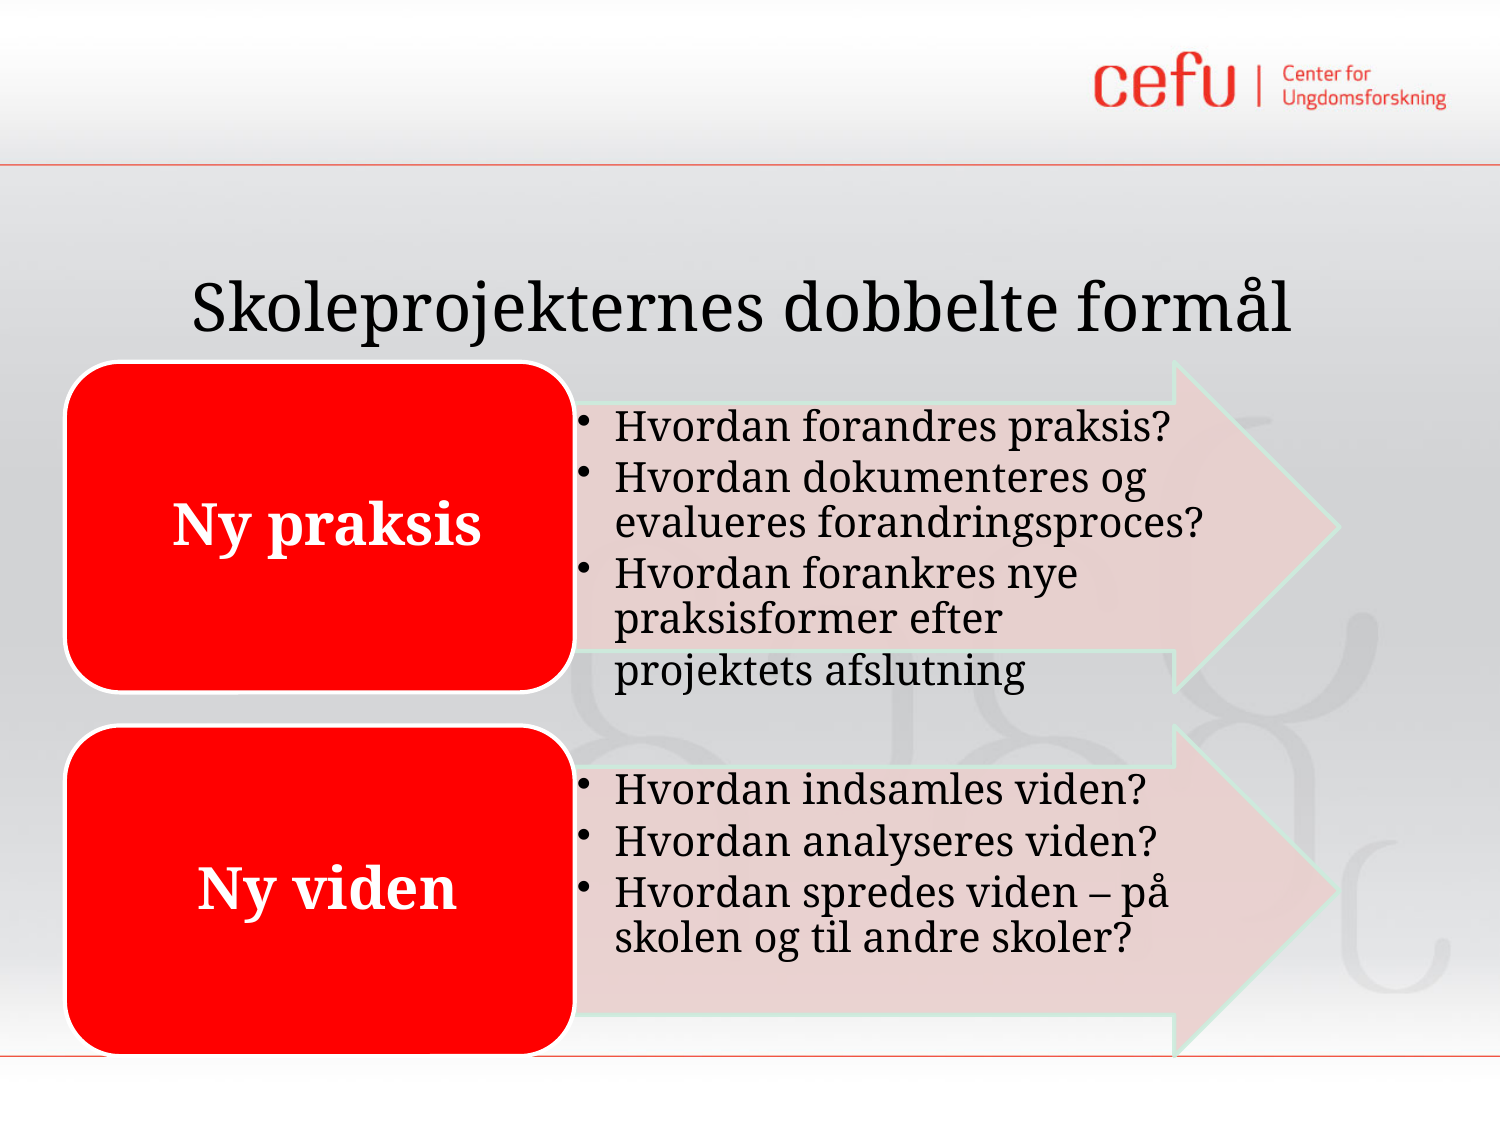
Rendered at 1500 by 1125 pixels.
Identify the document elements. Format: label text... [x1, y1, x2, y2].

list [64, 361, 1340, 1057]
picture [0, 0, 1500, 1125]
title Skoleprojekternes dobbelte formål [105, 210, 1381, 399]
